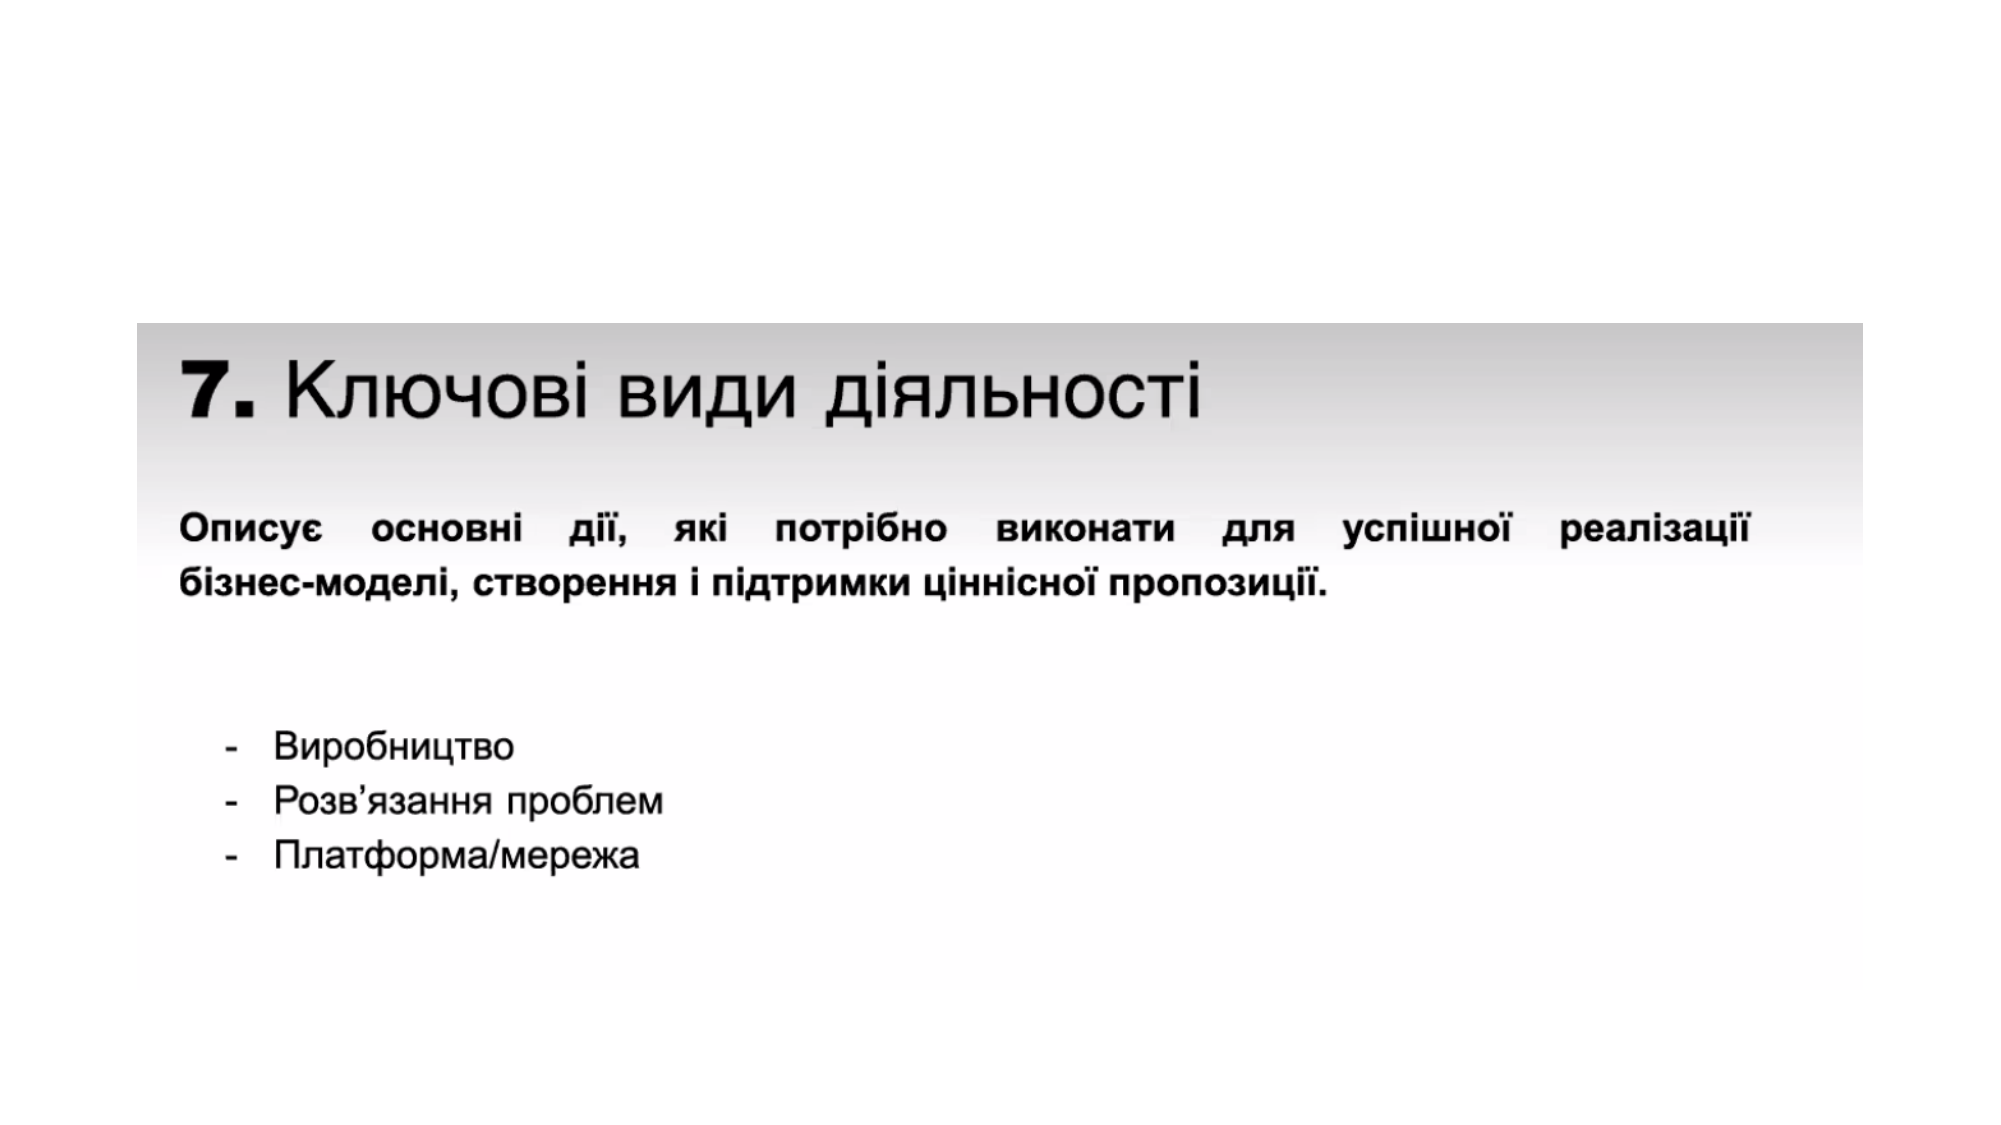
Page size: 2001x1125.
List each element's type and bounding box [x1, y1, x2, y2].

list [137, 323, 1863, 990]
